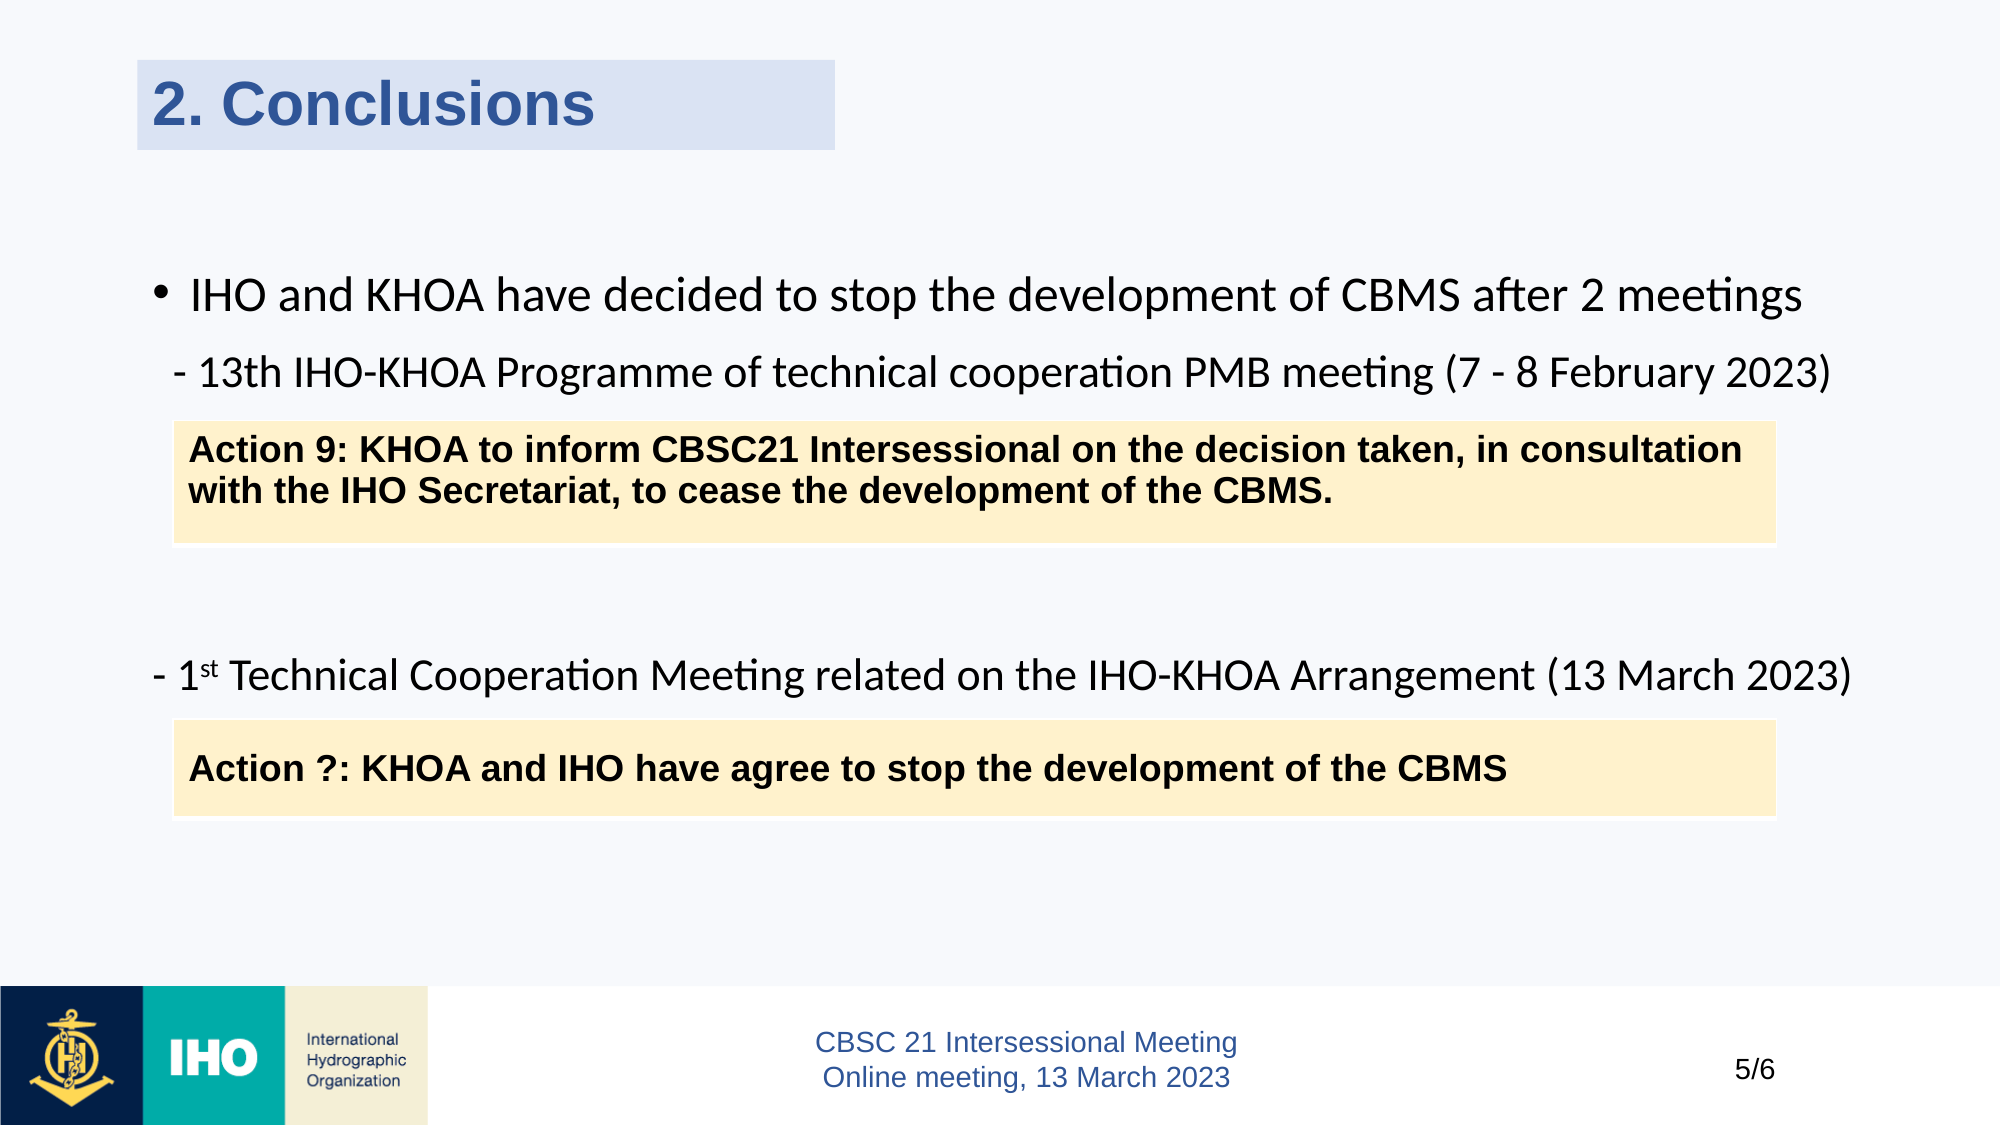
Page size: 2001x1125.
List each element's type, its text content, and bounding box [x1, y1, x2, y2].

title 2. Conclusions [137, 59, 835, 150]
picture [0, 987, 428, 1125]
table_header Action 9: KHOA to inform CBSC21 Intersessional on the decision taken, in consultation with the IHO Secretariat, to cease the development of the CBMS. [174, 421, 1776, 543]
table_header Action ?: KHOA and IHO have agree to stop the development of the CBMS [174, 720, 1776, 816]
list IHO and KHOA have decided to stop the development of CBMS after 2 meetings - 13th IHO-KHOA Programme of technical cooperation PMB meeting (7 - 8 February 2023) - 1st Technical Cooperation Meeting related on the IHO-KHOA Arrangement (13 March 2023) [137, 253, 1943, 882]
